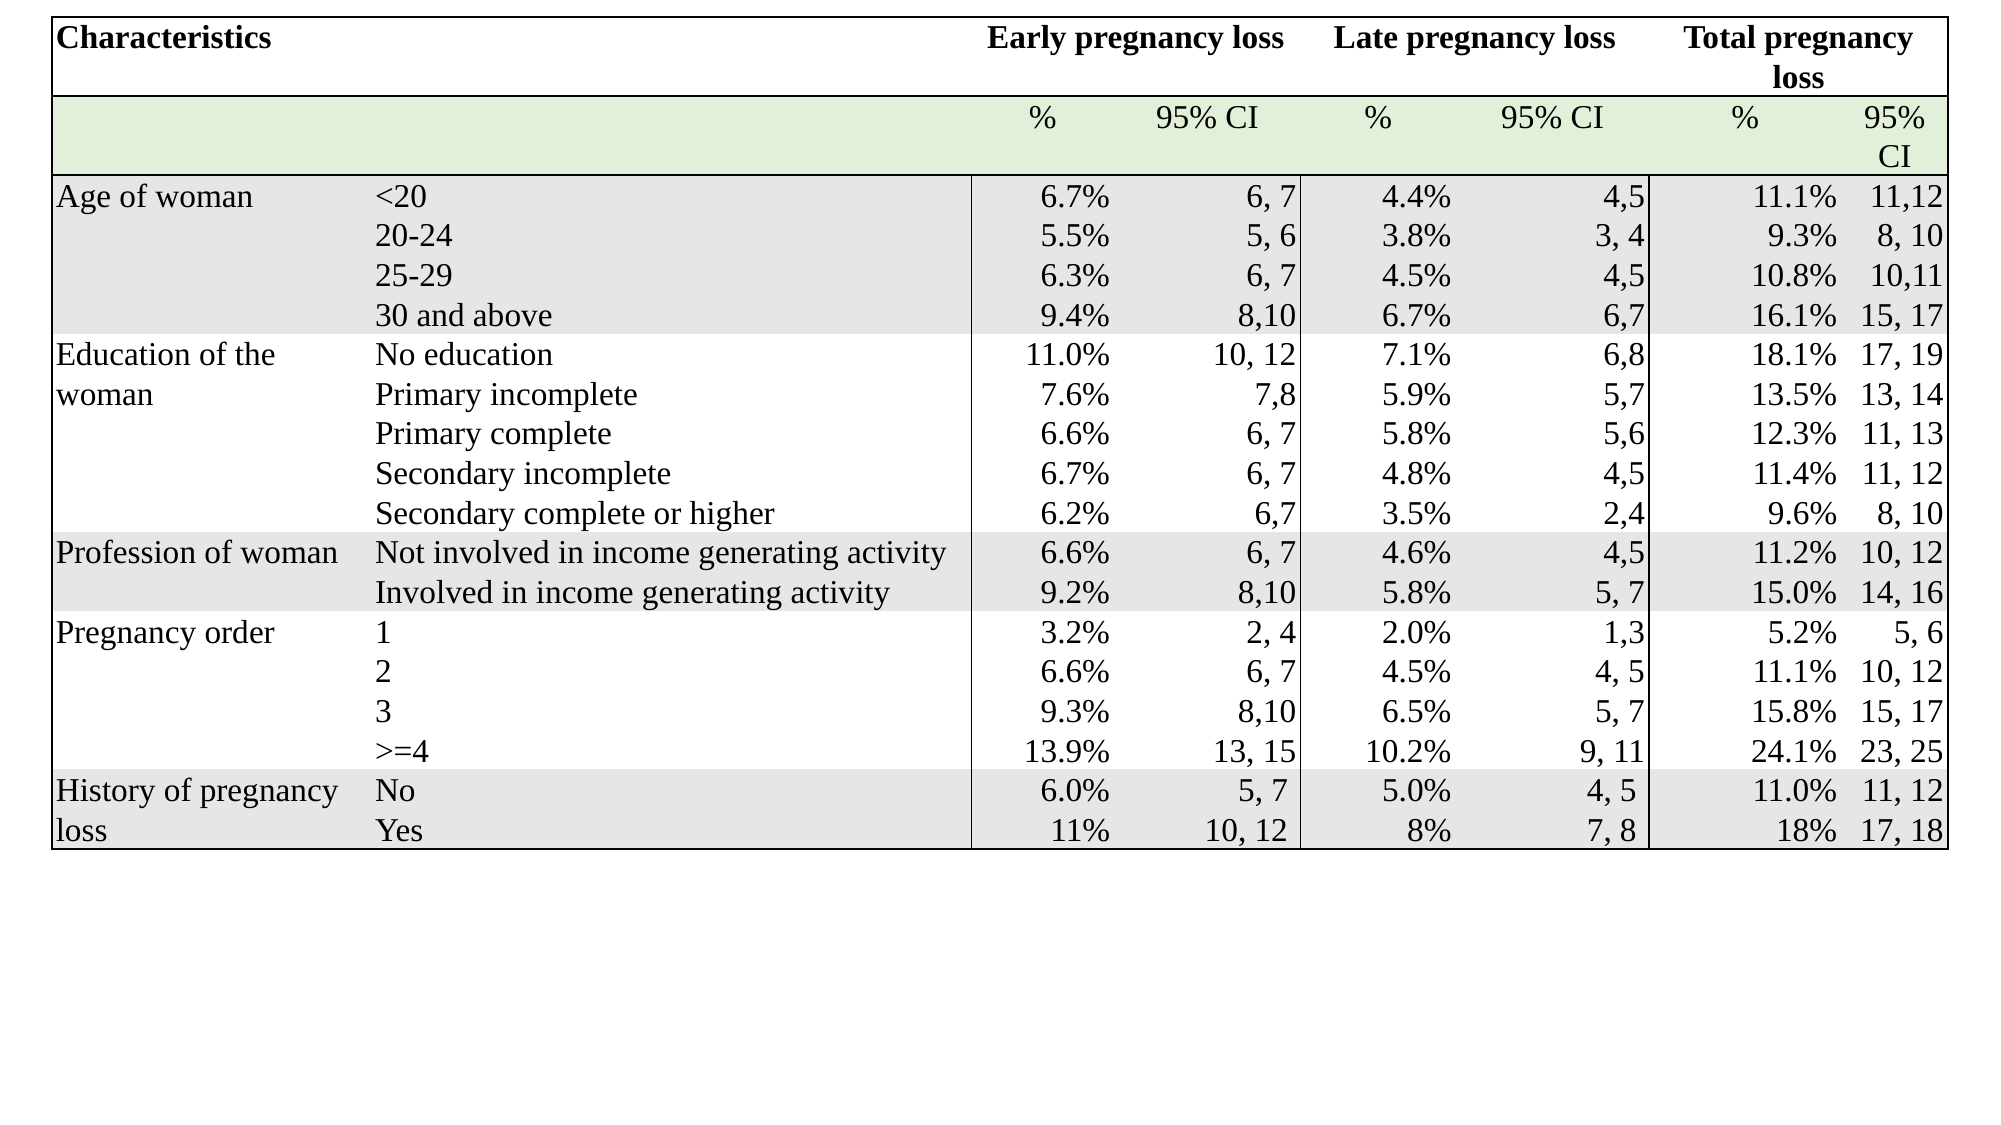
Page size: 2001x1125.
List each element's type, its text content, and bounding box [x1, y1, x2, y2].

table_cell 11, 12 [1842, 769, 1947, 809]
table_cell 8,10 [1114, 294, 1300, 334]
table_cell 18% [1650, 809, 1842, 848]
table_cell 95% CI [1456, 97, 1649, 174]
table_cell 5.2% [1650, 611, 1842, 651]
table_cell 2.0% [1301, 611, 1456, 651]
table_cell 5.9% [1301, 373, 1456, 413]
table_cell 5, 6 [1114, 215, 1300, 254]
table_cell 7.6% [972, 373, 1114, 413]
table_cell 6,7 [1456, 294, 1648, 334]
table_cell 17, 18 [1842, 809, 1947, 848]
table_cell % [971, 97, 1114, 174]
table_cell 13.9% [972, 730, 1114, 769]
table_cell 8% [1301, 809, 1456, 848]
table_cell 11.0% [1650, 769, 1842, 809]
table_cell 7, 8 [1456, 809, 1648, 848]
table_header Total pregnancy loss [1649, 18, 1947, 95]
table_cell 6.6% [972, 413, 1114, 452]
table_cell 16.1% [1650, 294, 1842, 334]
table_cell 5, 7 [1456, 571, 1648, 611]
table_cell 4, 5 [1456, 651, 1648, 690]
table_cell 3.2% [972, 611, 1114, 651]
table_cell 4,5 [1456, 532, 1648, 571]
table_cell 4,5 [1456, 452, 1648, 492]
table_cell Primary complete [371, 413, 971, 452]
table_cell 1 [371, 611, 971, 651]
table_cell 6, 7 [1114, 651, 1300, 690]
table_cell 95% CI [1114, 97, 1301, 174]
table_cell 11.1% [1650, 651, 1842, 690]
table_cell 24.1% [1650, 730, 1842, 769]
table_cell 10.2% [1301, 730, 1456, 769]
table_cell 13, 15 [1114, 730, 1300, 769]
table_cell 23, 25 [1842, 730, 1947, 769]
table_cell 11,12 [1842, 176, 1947, 215]
table_cell 4,5 [1456, 176, 1648, 215]
table_header Early pregnancy loss [971, 18, 1301, 95]
table_cell 6, 7 [1114, 452, 1300, 492]
table_header Late pregnancy loss [1301, 18, 1649, 95]
table_cell 14, 16 [1842, 571, 1947, 611]
table_cell 3.8% [1301, 215, 1456, 254]
table_cell 13, 14 [1842, 373, 1947, 413]
table_cell 6, 7 [1114, 254, 1300, 294]
table_cell 9.3% [1650, 215, 1842, 254]
table_cell Pregnancy order [53, 611, 371, 769]
table_cell 6, 7 [1114, 413, 1300, 452]
table_cell 8,10 [1114, 571, 1300, 611]
table_cell 10, 12 [1842, 532, 1947, 571]
table_cell 2,4 [1456, 492, 1648, 532]
table_cell <20 [371, 176, 971, 215]
table_cell 6.5% [1301, 690, 1456, 730]
table_cell 6, 7 [1114, 176, 1300, 215]
table_cell 8, 10 [1842, 215, 1947, 254]
table_cell 5,6 [1456, 413, 1648, 452]
table_cell Primary incomplete [371, 373, 971, 413]
table_cell 3 [371, 690, 971, 730]
table_cell Secondary incomplete [371, 452, 971, 492]
table_cell 5, 7 [1456, 690, 1648, 730]
table_cell 10, 12 [1114, 334, 1300, 373]
table_cell 3, 4 [1456, 215, 1648, 254]
table_cell 6.7% [1301, 294, 1456, 334]
table_cell 5,7 [1456, 373, 1648, 413]
table_cell 6, 7 [1114, 532, 1300, 571]
table_cell 9.2% [972, 571, 1114, 611]
table_cell 2 [371, 651, 971, 690]
table_cell 11.4% [1650, 452, 1842, 492]
table_cell 8, 10 [1842, 492, 1947, 532]
table_cell 3.5% [1301, 492, 1456, 532]
table_cell >=4 [371, 730, 971, 769]
table_cell 6.6% [972, 532, 1114, 571]
table_cell 11% [972, 809, 1114, 848]
table_cell % [1649, 97, 1842, 174]
table_cell 4,5 [1456, 254, 1648, 294]
table_cell 5.0% [1301, 769, 1456, 809]
table_cell 12.3% [1650, 413, 1842, 452]
table_cell 8,10 [1114, 690, 1300, 730]
table_cell 10.8% [1650, 254, 1842, 294]
table_cell 25-29 [371, 254, 971, 294]
table_cell 15.8% [1650, 690, 1842, 730]
table_cell 6.7% [972, 452, 1114, 492]
table_cell [371, 97, 971, 174]
table_cell 9.6% [1650, 492, 1842, 532]
table_cell No [371, 769, 971, 809]
table_cell 15.0% [1650, 571, 1842, 611]
table_cell 5, 7 [1114, 769, 1300, 809]
table_cell 4, 5 [1456, 769, 1648, 809]
table_cell 4.5% [1301, 651, 1456, 690]
table_cell 30 and above [371, 294, 971, 334]
table_cell 9.3% [972, 690, 1114, 730]
table_cell 11.2% [1650, 532, 1842, 571]
table_header [371, 18, 971, 95]
table_cell No education [371, 334, 971, 373]
table_cell 20-24 [371, 215, 971, 254]
table_cell Involved in income generating activity [371, 571, 971, 611]
table_cell 17, 19 [1842, 334, 1947, 373]
table_cell Age of woman [53, 176, 371, 334]
table_header Characteristics [53, 18, 371, 95]
table_cell 6,7 [1114, 492, 1300, 532]
table_cell Profession of woman [53, 532, 371, 611]
table_cell 7.1% [1301, 334, 1456, 373]
table_cell [53, 97, 371, 174]
table_cell 11.0% [972, 334, 1114, 373]
table_cell 13.5% [1650, 373, 1842, 413]
table_cell 7,8 [1114, 373, 1300, 413]
table_cell 5.5% [972, 215, 1114, 254]
table_cell 2, 4 [1114, 611, 1300, 651]
table_cell 1,3 [1456, 611, 1648, 651]
table_cell 11.1% [1650, 176, 1842, 215]
table_cell 6.3% [972, 254, 1114, 294]
table_cell 4.5% [1301, 254, 1456, 294]
table_cell 6.0% [972, 769, 1114, 809]
table_cell 6,8 [1456, 334, 1648, 373]
table_cell 15, 17 [1842, 294, 1947, 334]
table_cell History of pregnancy loss [53, 769, 371, 848]
table_cell 10,11 [1842, 254, 1947, 294]
table_cell 4.4% [1301, 176, 1456, 215]
table_cell 95% CI [1842, 97, 1947, 174]
table_cell 11, 12 [1842, 452, 1947, 492]
table_cell 18.1% [1650, 334, 1842, 373]
table_cell 6.2% [972, 492, 1114, 532]
table_cell 15, 17 [1842, 690, 1947, 730]
table_cell Education of the woman [53, 334, 371, 532]
table_cell 5.8% [1301, 413, 1456, 452]
table_cell Secondary complete or higher [371, 492, 971, 532]
table_cell Not involved in income generating activity [371, 532, 971, 571]
table_cell 10, 12 [1842, 651, 1947, 690]
table_cell 9, 11 [1456, 730, 1648, 769]
table_cell Yes [371, 809, 971, 848]
table_cell 9.4% [972, 294, 1114, 334]
table_cell 6.7% [972, 176, 1114, 215]
table_cell 5, 6 [1842, 611, 1947, 651]
table_cell 6.6% [972, 651, 1114, 690]
table_cell 11, 13 [1842, 413, 1947, 452]
table_cell 10, 12 [1114, 809, 1300, 848]
table_cell 4.6% [1301, 532, 1456, 571]
table_cell 5.8% [1301, 571, 1456, 611]
table_cell % [1301, 97, 1456, 174]
table_cell 4.8% [1301, 452, 1456, 492]
